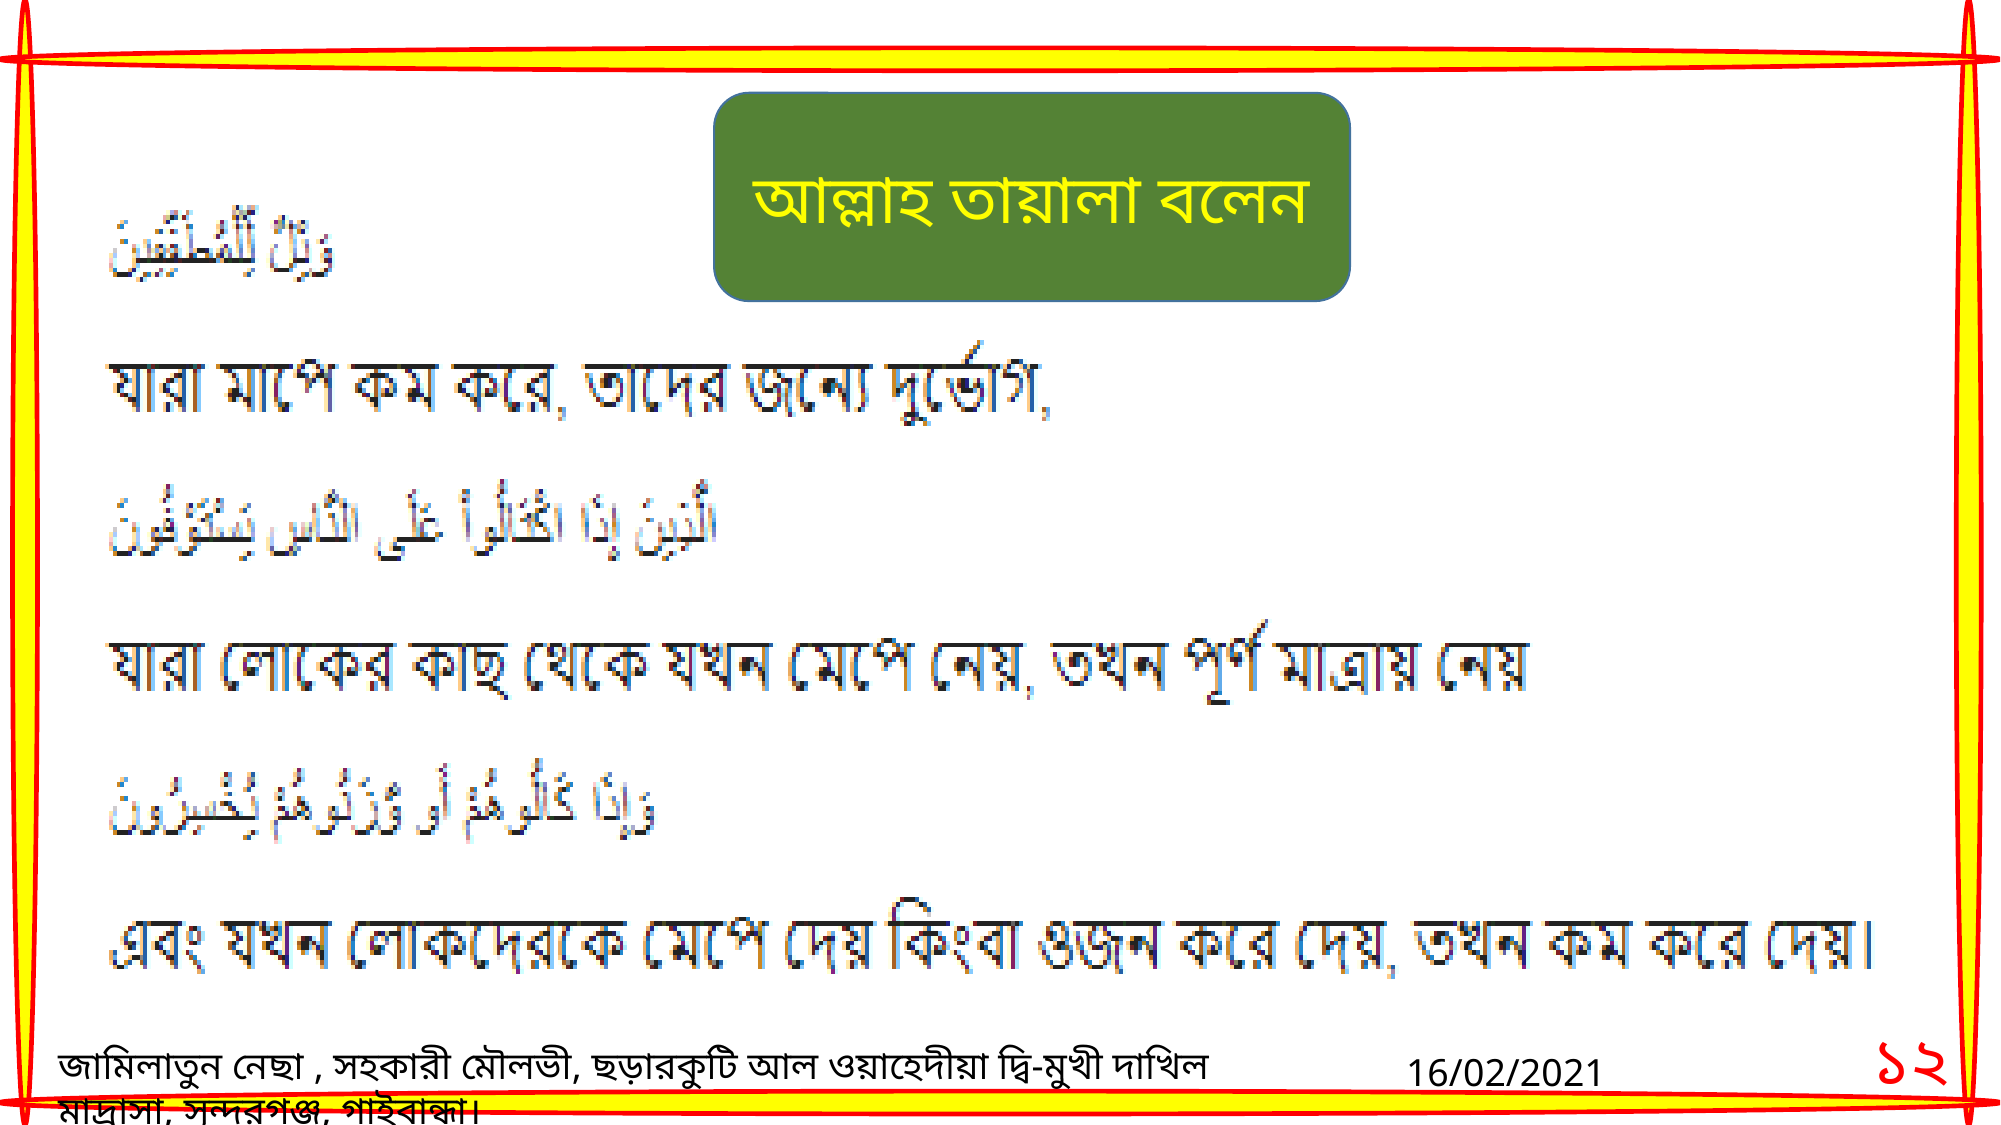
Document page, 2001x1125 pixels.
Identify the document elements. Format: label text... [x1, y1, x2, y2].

text_box 16/02/2021 [1391, 1041, 1633, 1101]
text_box জামিলাতুন নেছা , সহকারী মৌলভী, ছড়ারকুটি আল ওয়াহেদীয়া ‍দ্বি-মুখী দাখিল মাদ্রাসা, সুন্দরগঞ্জ, গাইবান্ধা। [43, 1034, 1281, 1125]
text_box ১২ [1856, 1010, 1970, 1106]
picture [94, 196, 1937, 1018]
text_box আল্লাহ তায়ালা বলেন [713, 91, 1352, 196]
